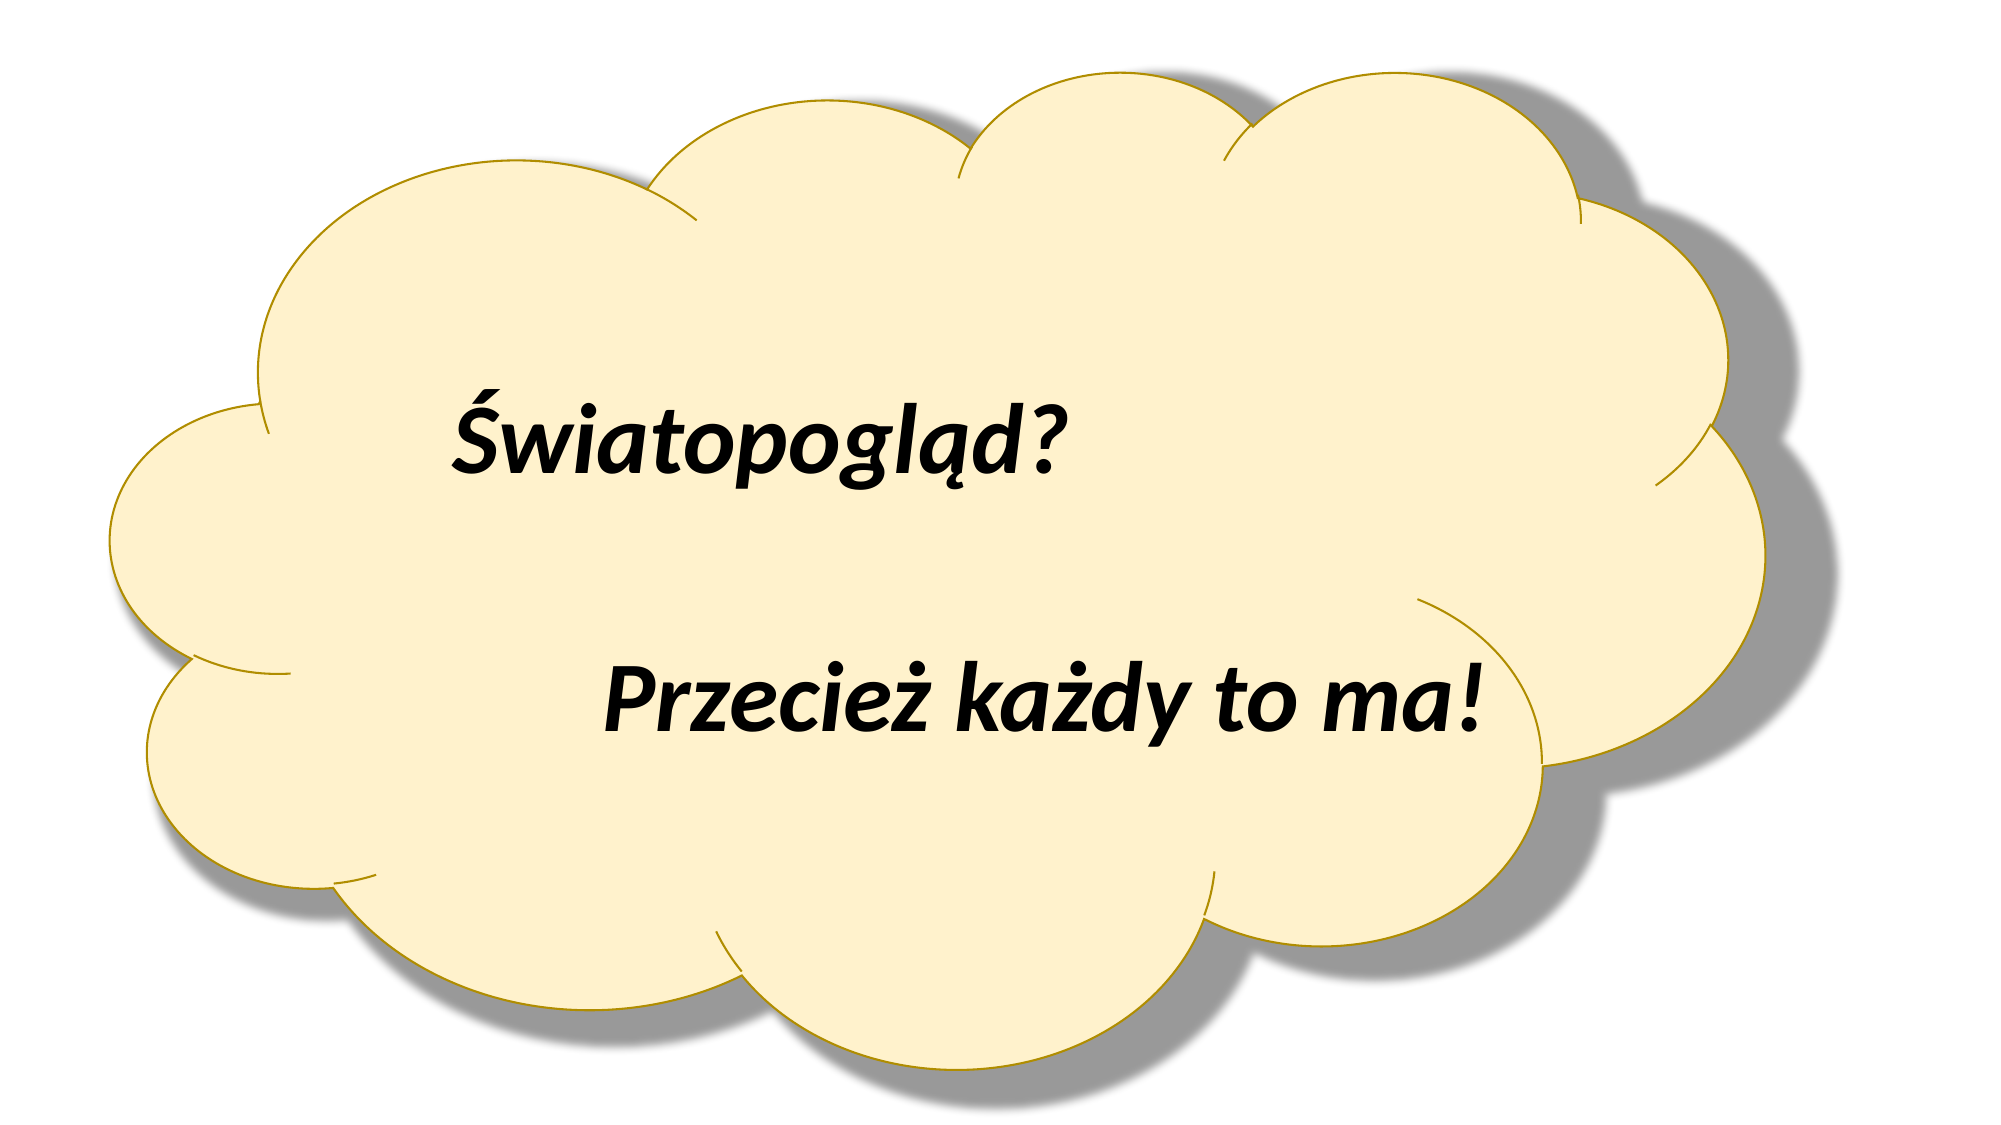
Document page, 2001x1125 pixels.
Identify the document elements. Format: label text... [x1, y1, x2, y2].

list Światopogląd? Przecież każdy to ma! [137, 213, 1782, 927]
